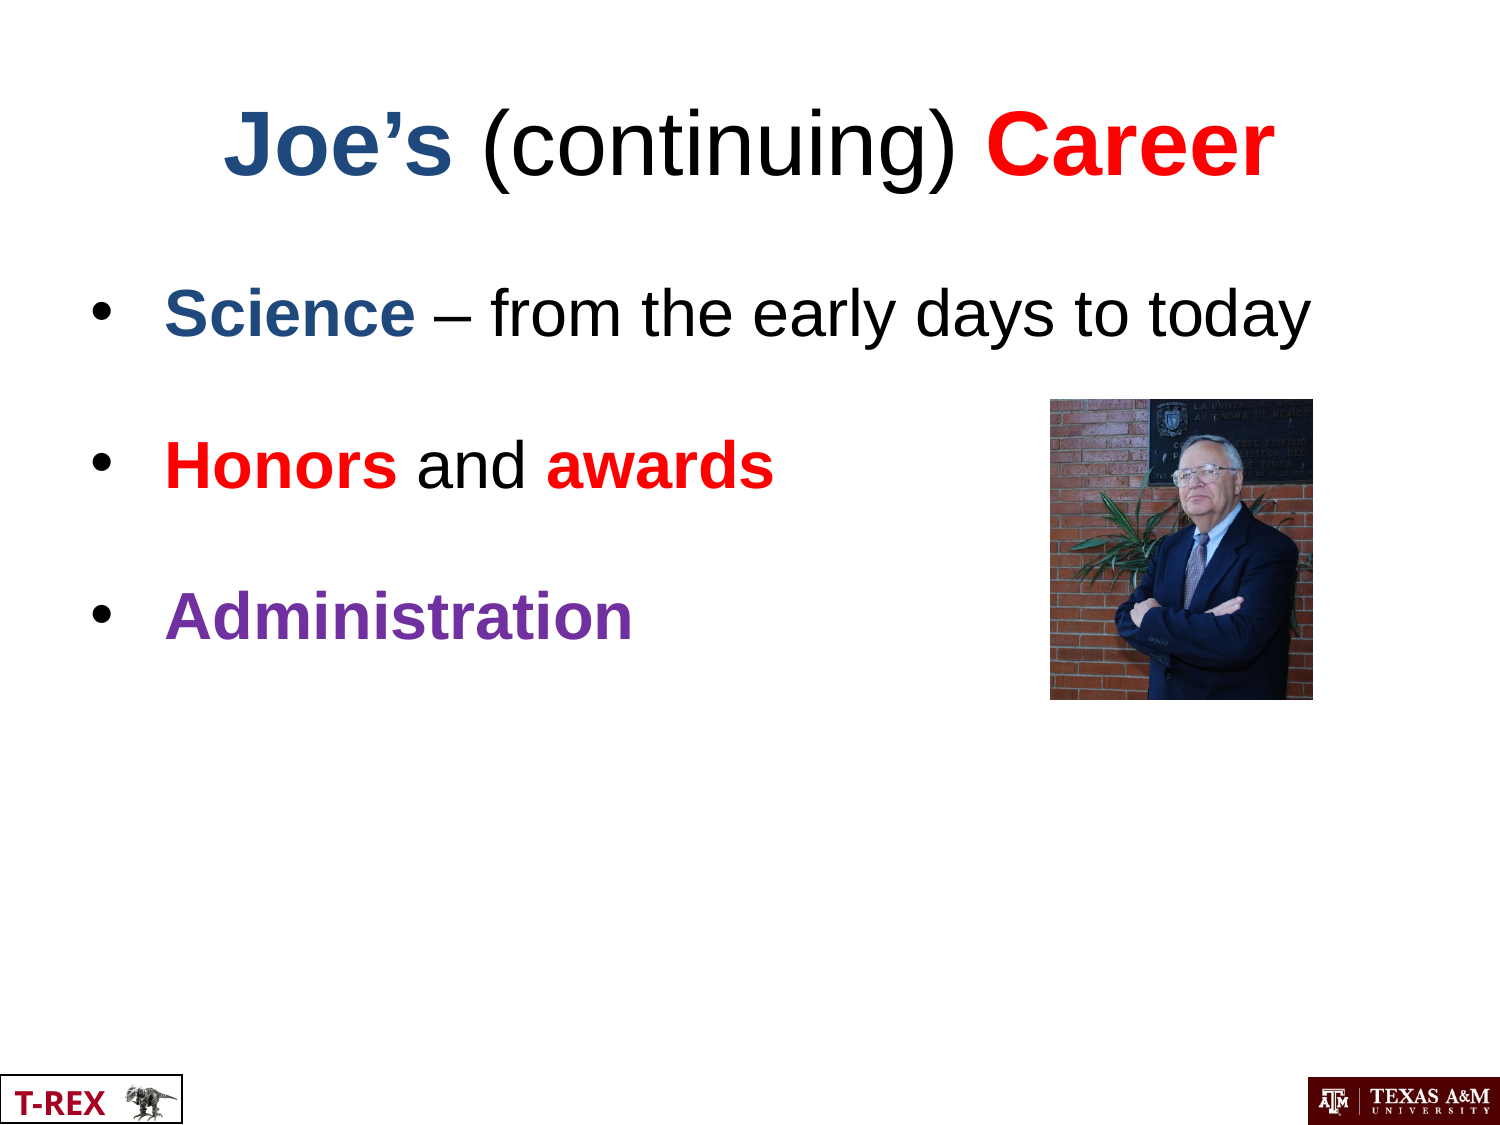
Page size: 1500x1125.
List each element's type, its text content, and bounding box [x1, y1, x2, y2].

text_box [0, 1074, 183, 1124]
title Joe’s (continuing) Career [75, 45, 1425, 233]
list Science – from the early days to today Honors and awards Administration [75, 262, 1425, 1005]
picture [1307, 1077, 1500, 1125]
picture [1049, 399, 1313, 701]
